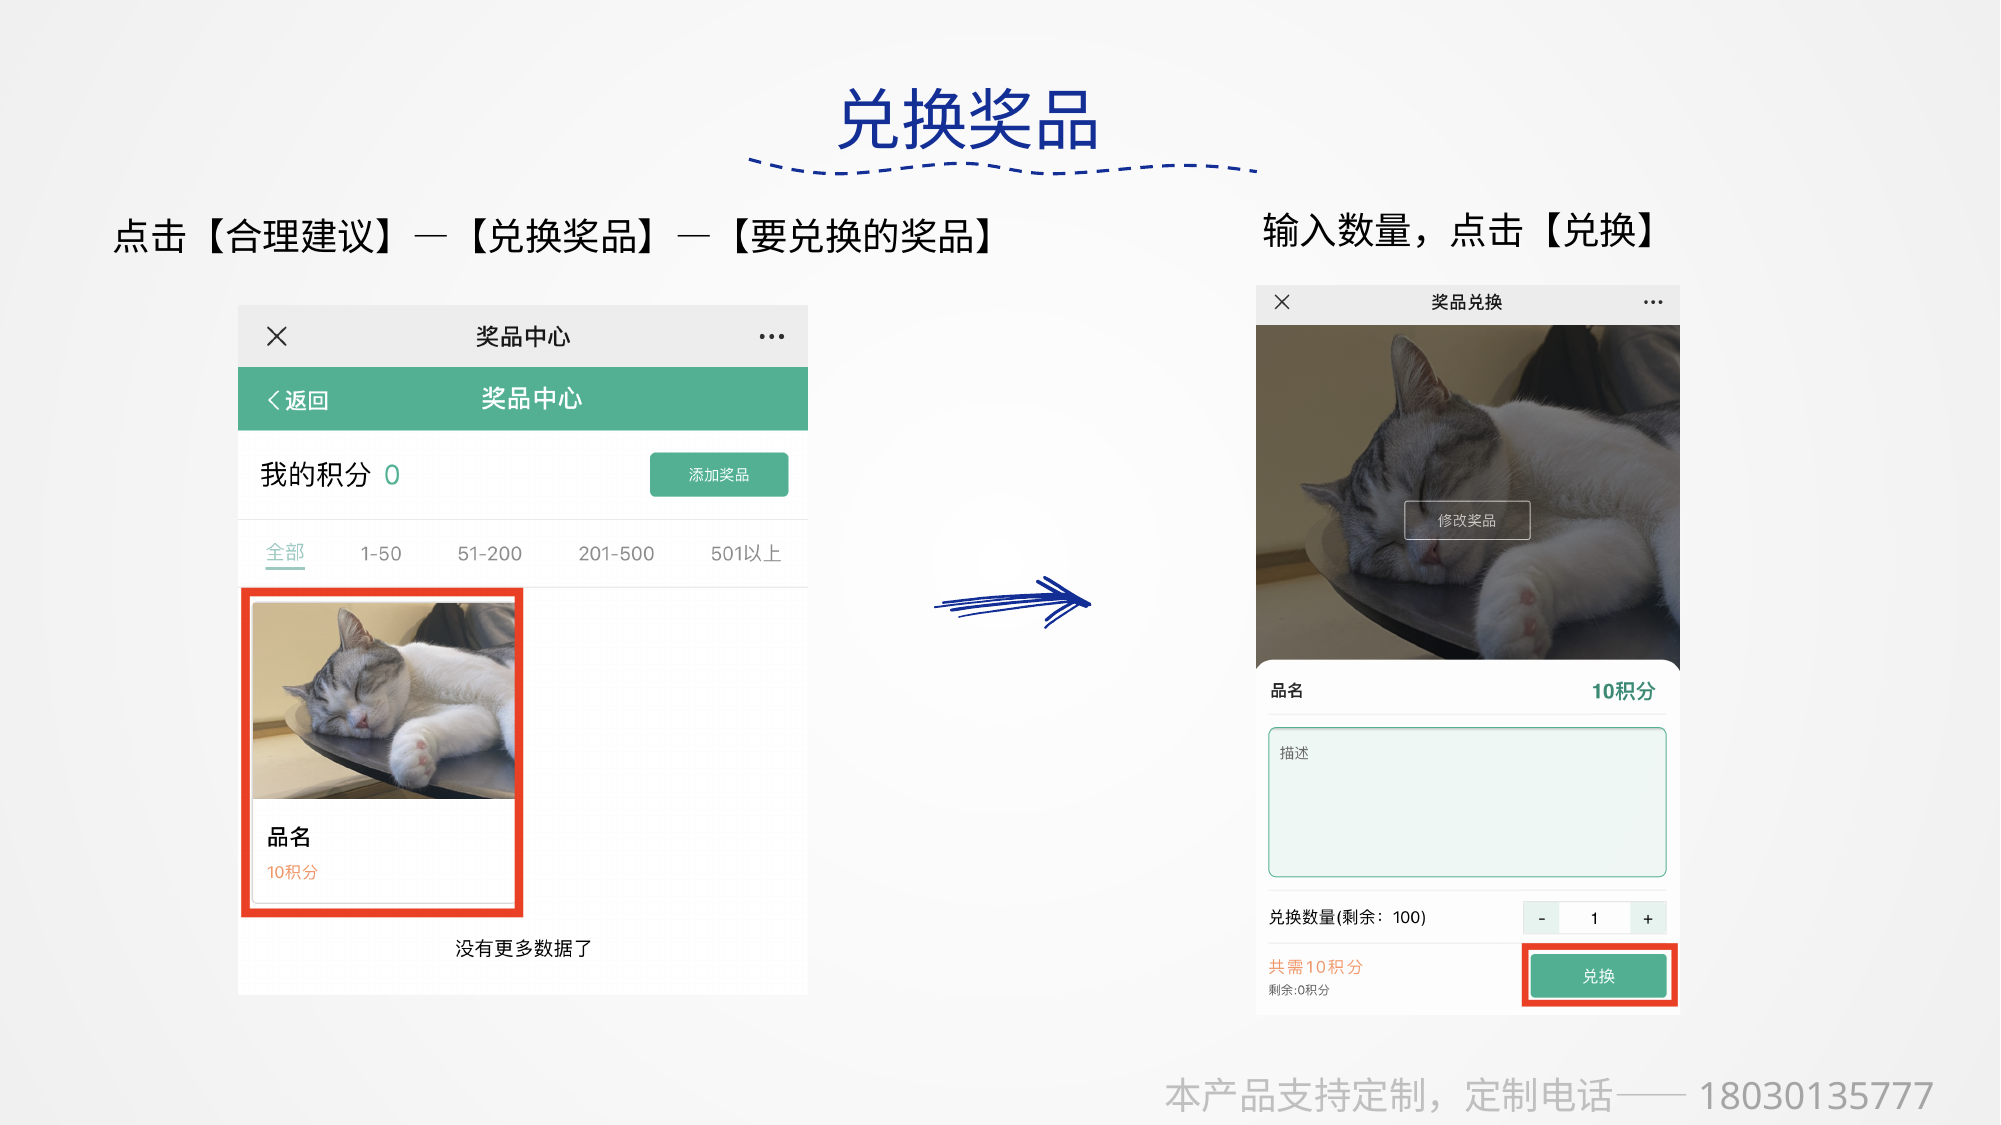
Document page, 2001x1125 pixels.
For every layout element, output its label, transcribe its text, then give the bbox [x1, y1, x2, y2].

text_box 本产品支持定制，定制电话——18030135777 [1149, 1064, 2000, 1125]
text_box 点击【合理建议】—【兑换奖品】—【要兑换的奖品】 [98, 205, 1028, 266]
picture [238, 305, 808, 995]
text_box 输入数量，点击【兑换】 [1247, 199, 1690, 259]
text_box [748, 70, 1257, 174]
text_box [934, 576, 1092, 629]
picture [1256, 285, 1680, 1015]
